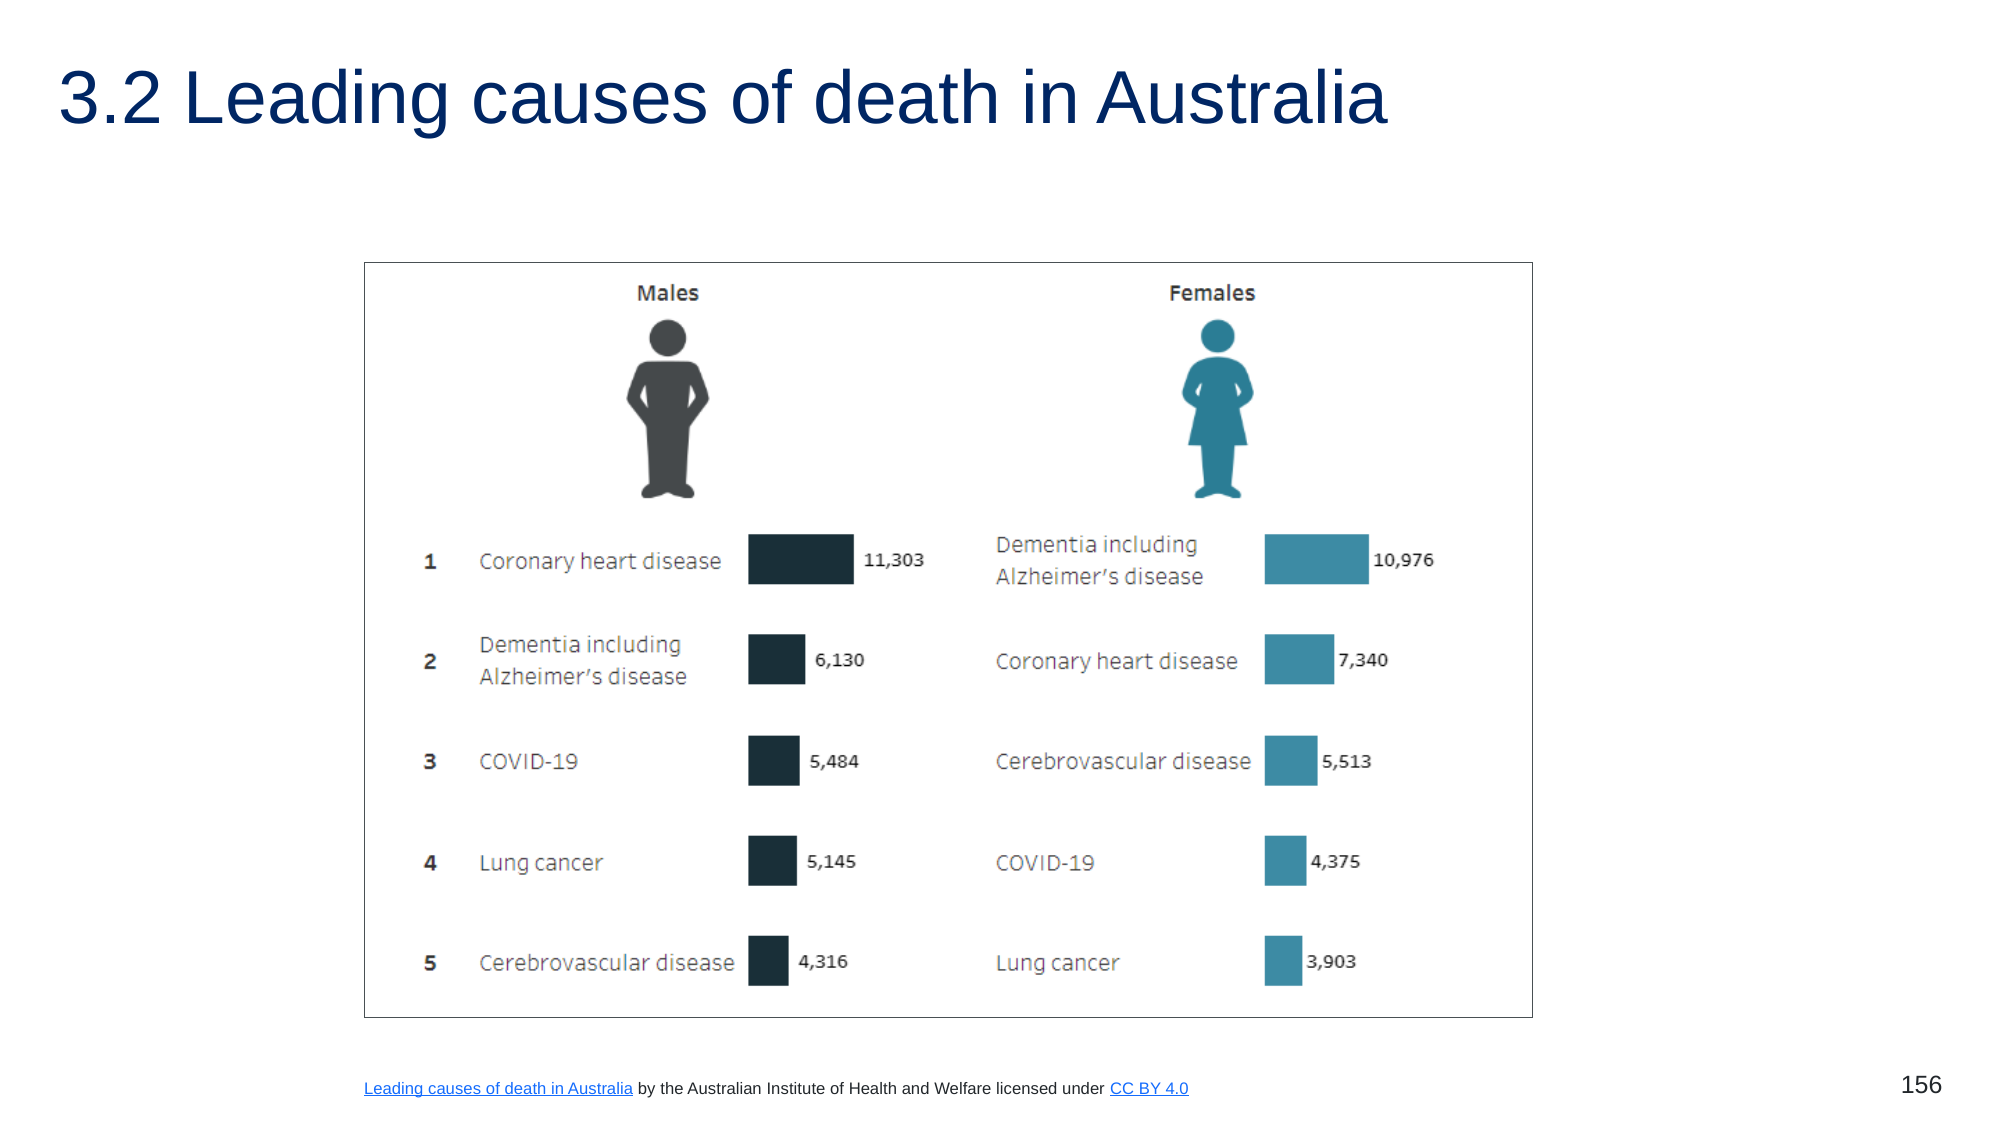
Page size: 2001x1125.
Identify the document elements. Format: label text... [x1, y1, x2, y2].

title 3.2 Leading causes of death in Australia [59, 59, 1943, 149]
text_box Leading causes of death in Australia by the Australian Institute of Health and Welfare licensed under CC BY 4.0 [364, 1067, 1533, 1105]
slide_number 156 [1824, 1068, 1943, 1099]
picture [364, 262, 1533, 1018]
